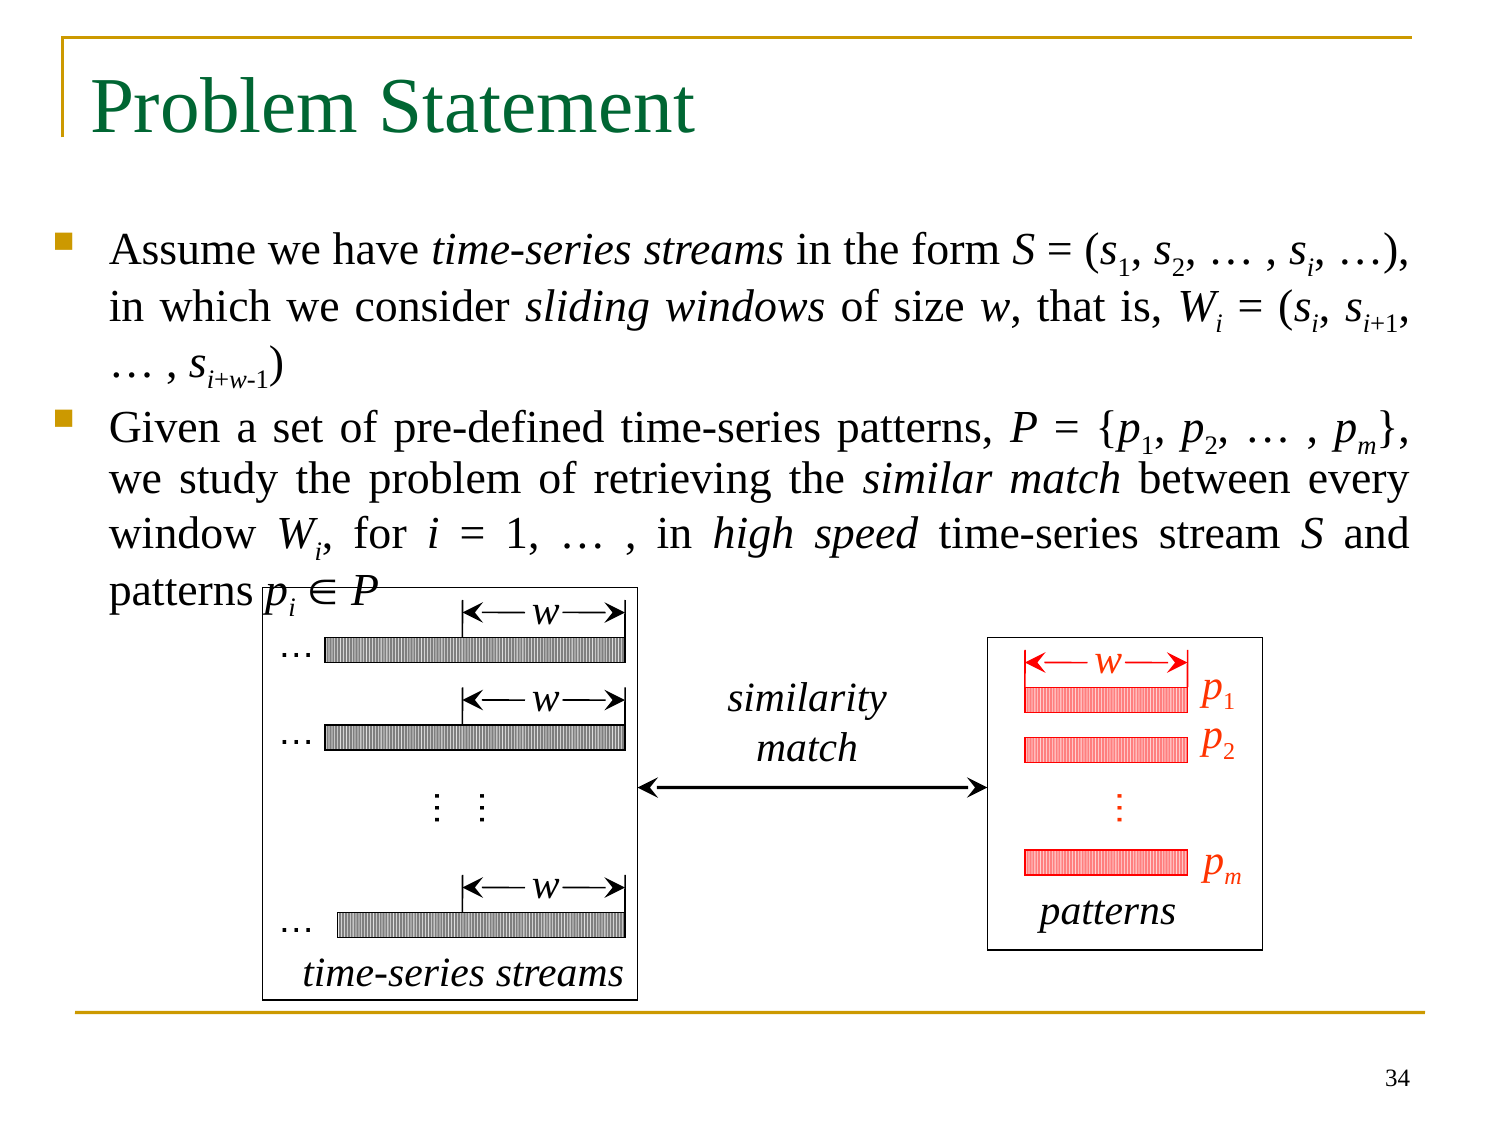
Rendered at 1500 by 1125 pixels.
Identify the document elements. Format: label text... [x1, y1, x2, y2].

title Problem Statement [75, 45, 1425, 212]
text_box pm [1188, 825, 1257, 897]
text_box patterns [1024, 875, 1192, 940]
text_box similarity match [712, 662, 902, 778]
text_box w [1079, 624, 1138, 690]
list Assume we have time-series streams in the form S = (s1, s2, … , si, …), in which we consider sliding windows of size w, that is, Wi = (si, si+1, … , si+w-1) Given a set of pre-defined time-series patterns, P = {p1, p2, … , pm}, we study the problem of retrieving the similar match between every window Wi, for i = 1, … , in high speed time-series stream S and patterns pi  P [37, 212, 1425, 613]
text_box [262, 574, 641, 1003]
text_box [987, 637, 1263, 950]
text_box [966, 777, 987, 798]
text_box [1166, 652, 1187, 673]
text_box [1024, 652, 1046, 673]
text_box p2 [1187, 699, 1252, 772]
text_box [645, 777, 659, 798]
slide_number 34 [1074, 1024, 1425, 1100]
text_box p1 [1187, 650, 1252, 699]
